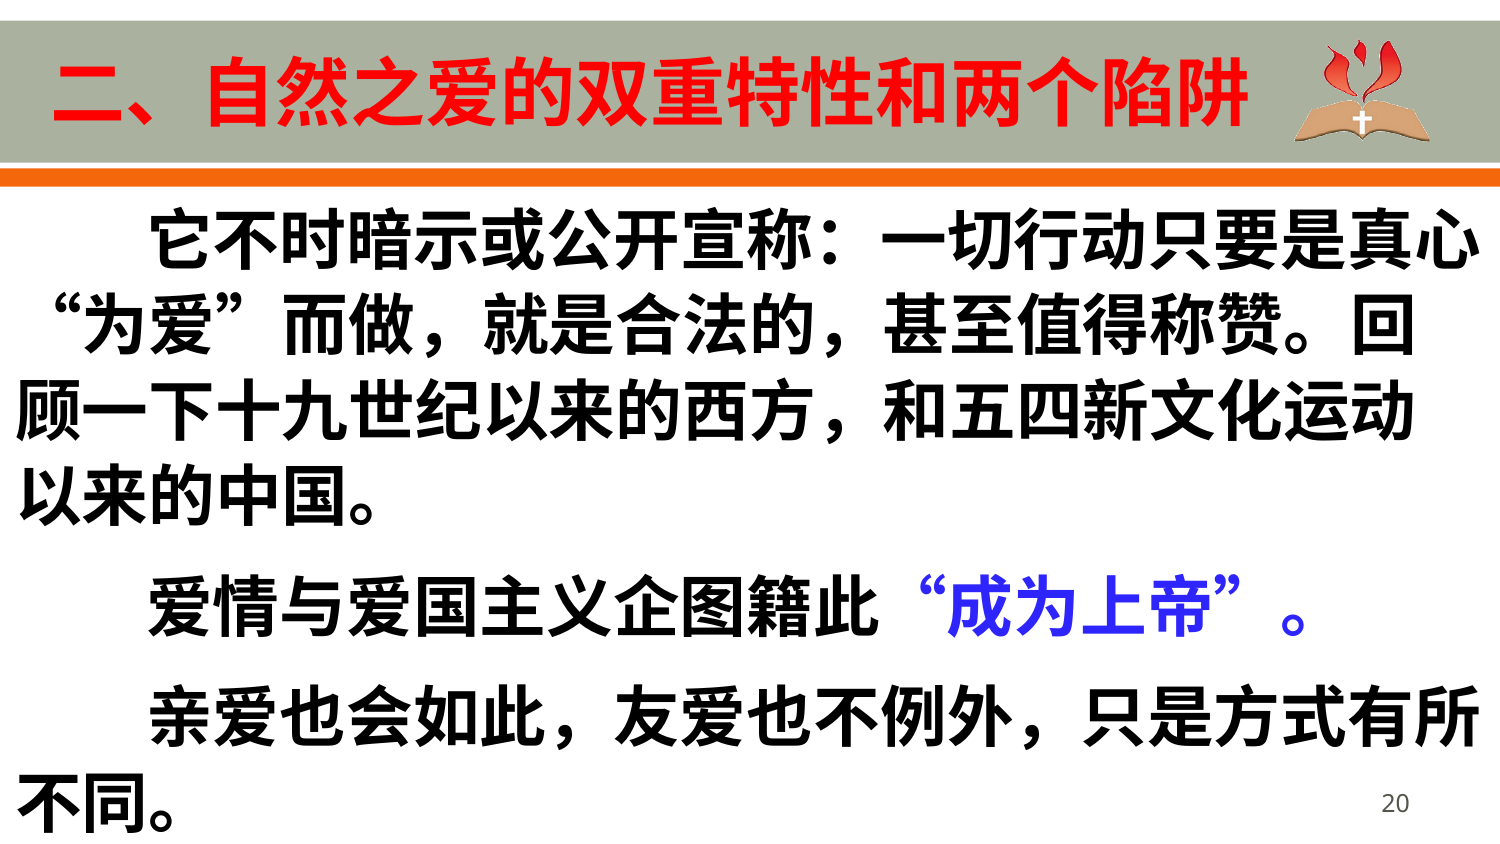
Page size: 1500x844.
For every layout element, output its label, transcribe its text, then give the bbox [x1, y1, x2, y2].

picture [1300, 35, 1434, 144]
slide_number 20 [1074, 782, 1425, 827]
title 二、自然之爱的双重特性和两个陷阱 [0, 22, 1300, 160]
list 它不时暗示或公开宣称：一切行动只要是真心“为爱”而做，就是合法的，甚至值得称赞。回顾一下十九世纪以来的西方，和五四新文化运动以来的中国。 爱情与爱国主义企图籍此“成为上帝”。 亲爱也会如此，友爱也不例外，只是方式有所不同。 [0, 184, 1498, 837]
